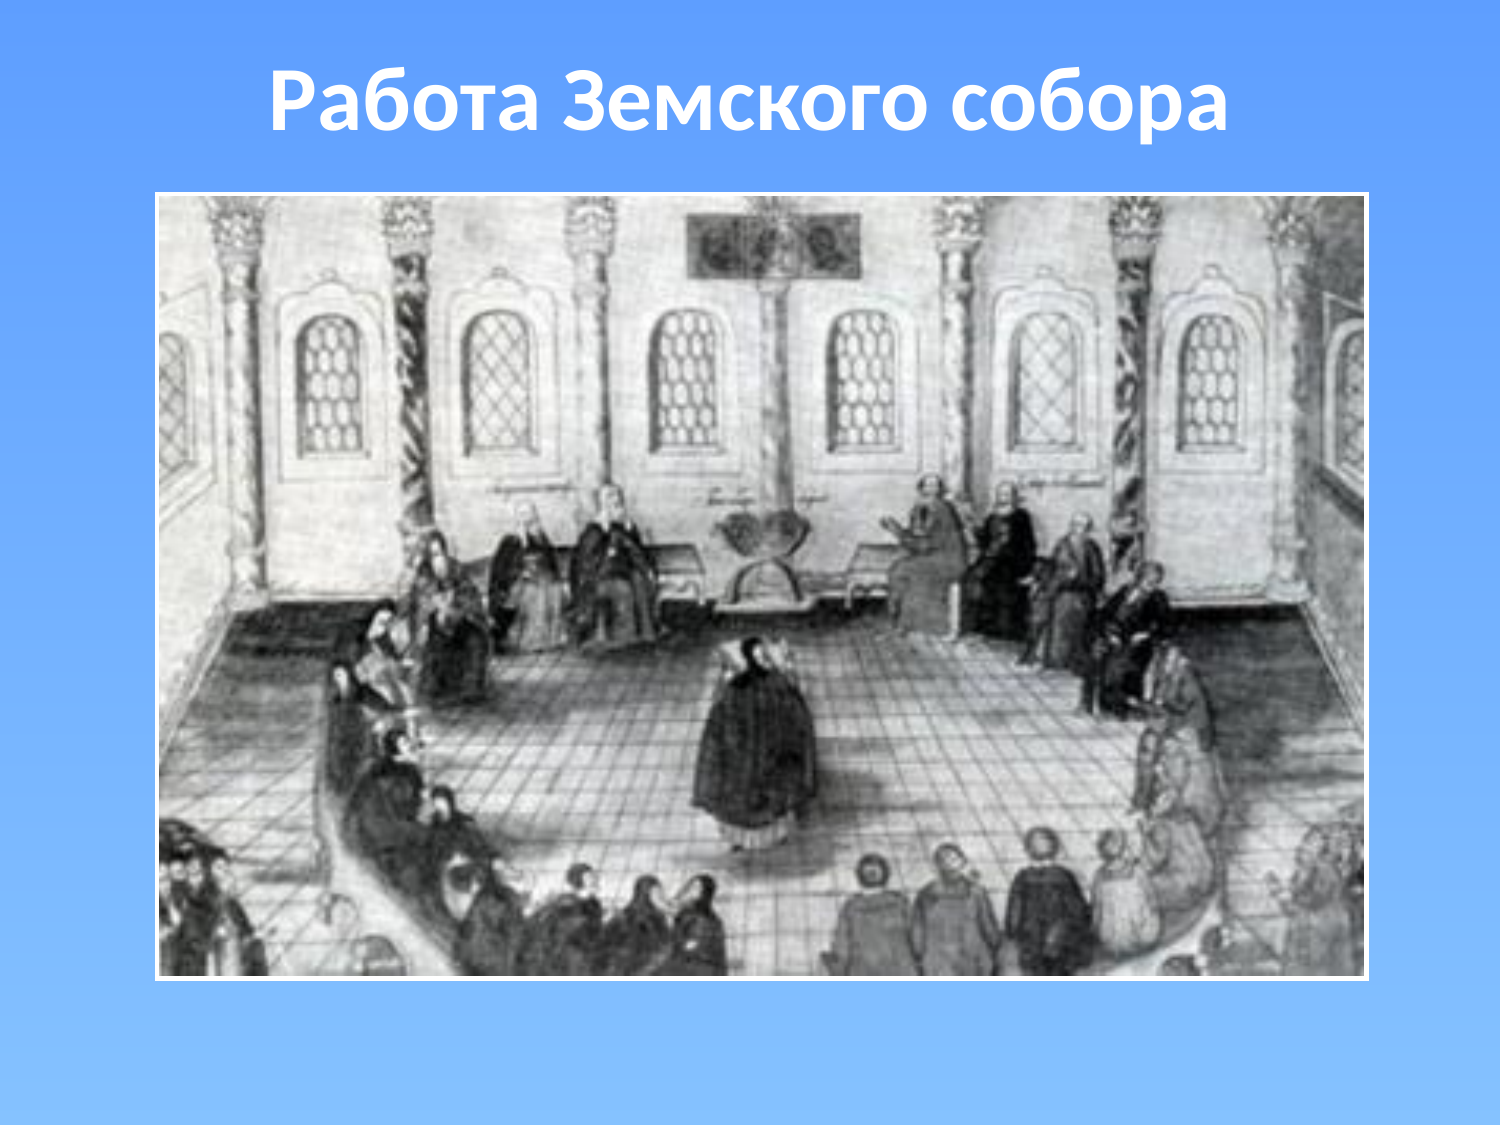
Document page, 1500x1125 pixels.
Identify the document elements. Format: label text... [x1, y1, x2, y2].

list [159, 196, 1365, 977]
title Работа Земского собора [0, 30, 1500, 157]
